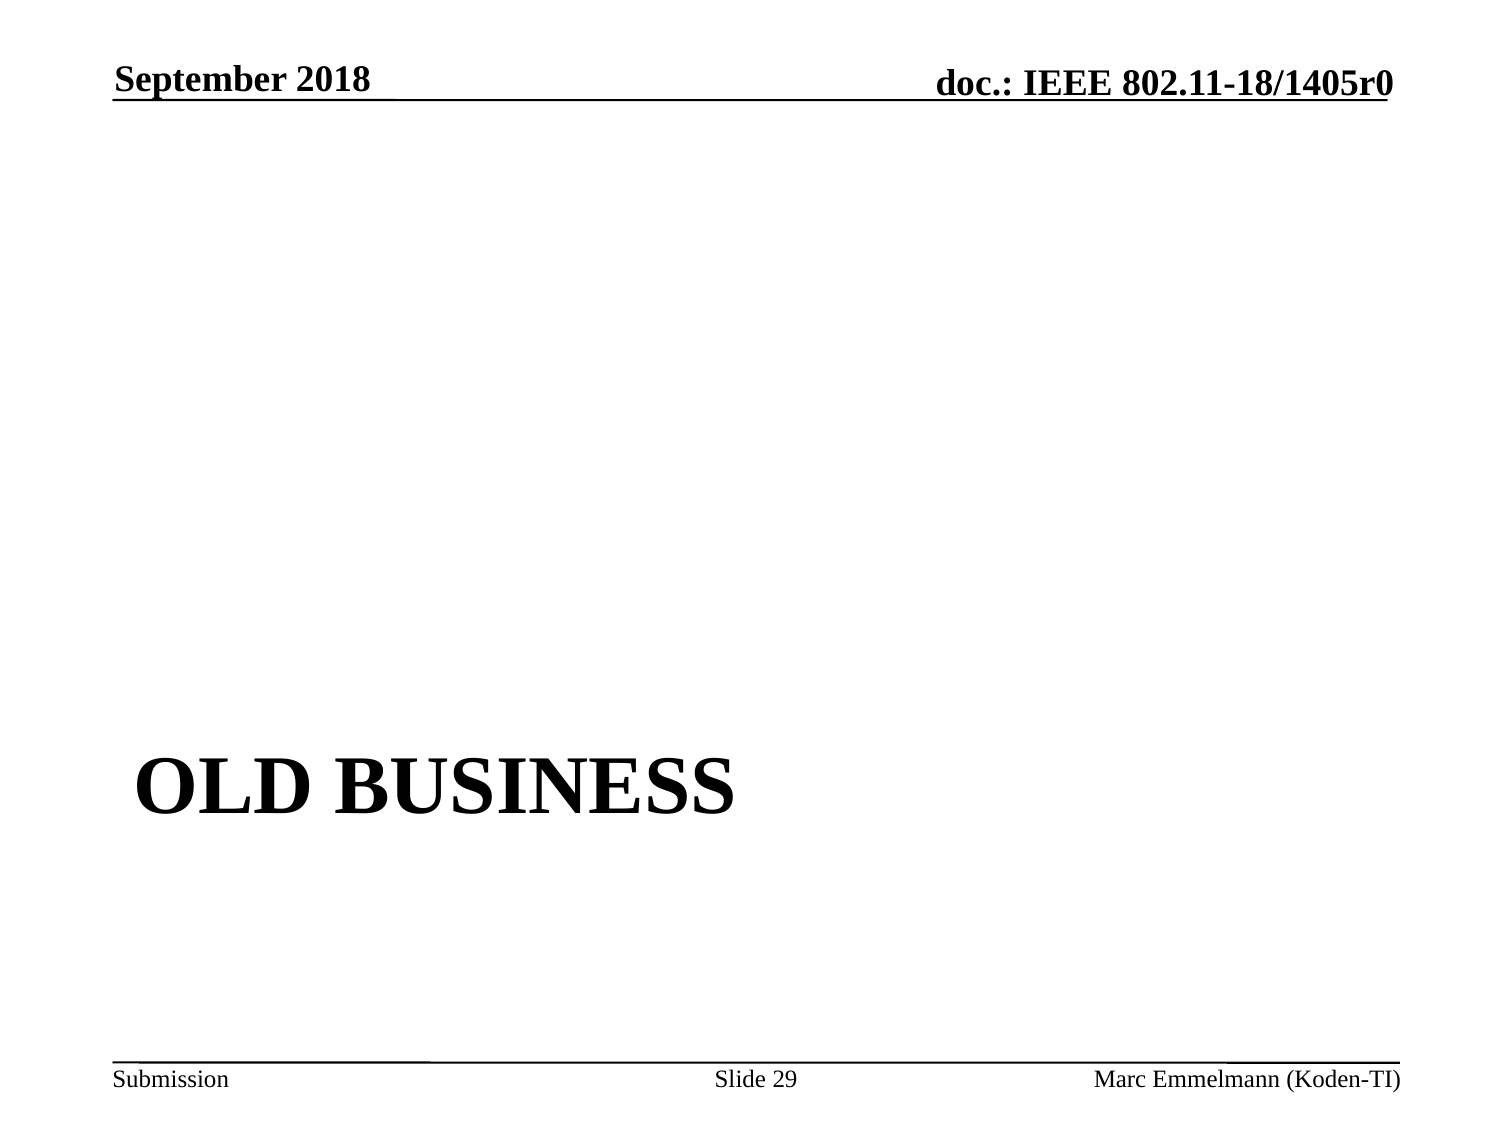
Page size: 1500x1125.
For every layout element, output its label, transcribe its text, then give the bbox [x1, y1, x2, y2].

slide_number Slide 29 [712, 1061, 800, 1123]
title Old Business [118, 722, 1394, 947]
footer Marc Emmelmann (Koden-TI) [878, 1061, 1402, 1093]
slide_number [114, 54, 423, 100]
